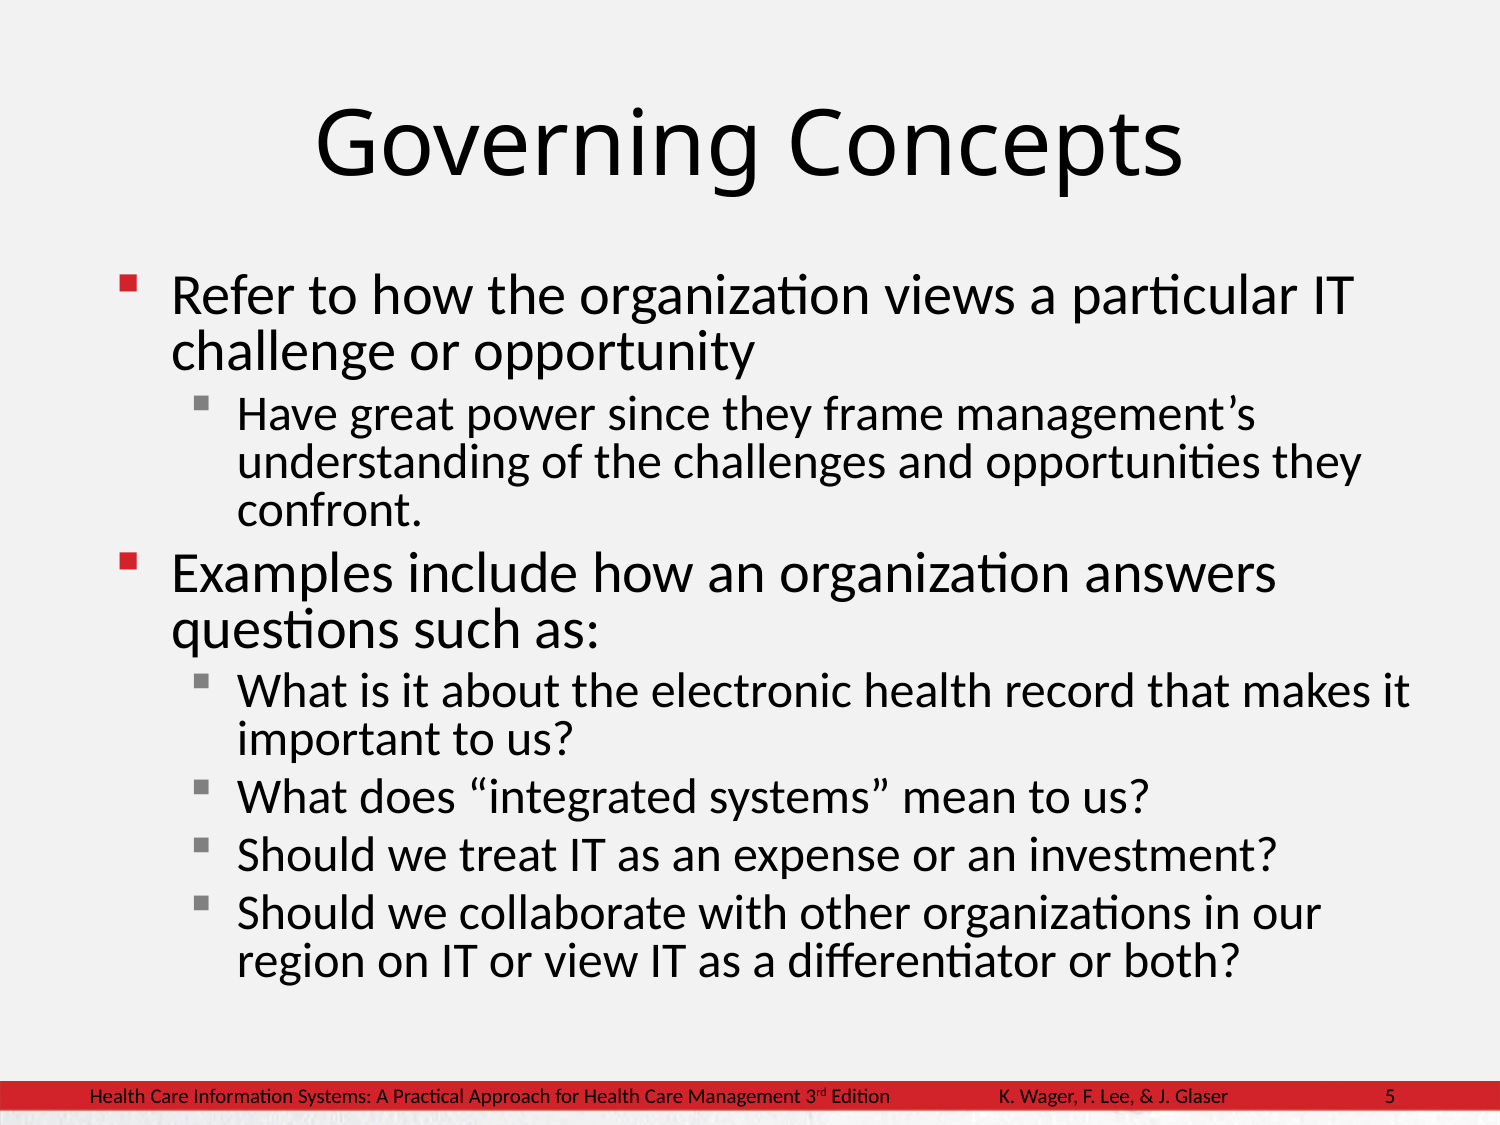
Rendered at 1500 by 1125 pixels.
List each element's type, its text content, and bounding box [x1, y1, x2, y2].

title Governing Concepts [75, 45, 1425, 233]
picture [0, 1081, 1500, 1125]
list Refer to how the organization views a particular IT challenge or opportunity Have great power since they frame management’s understanding of the challenges and opportunities they confront. Examples include how an organization answers questions such as: What is it about the electronic health record that makes it important to us? What does “integrated systems” mean to us? Should we treat IT as an expense or an investment? Should we collaborate with other organizations in our region on IT or view IT as a differentiator or both? [99, 262, 1451, 1088]
